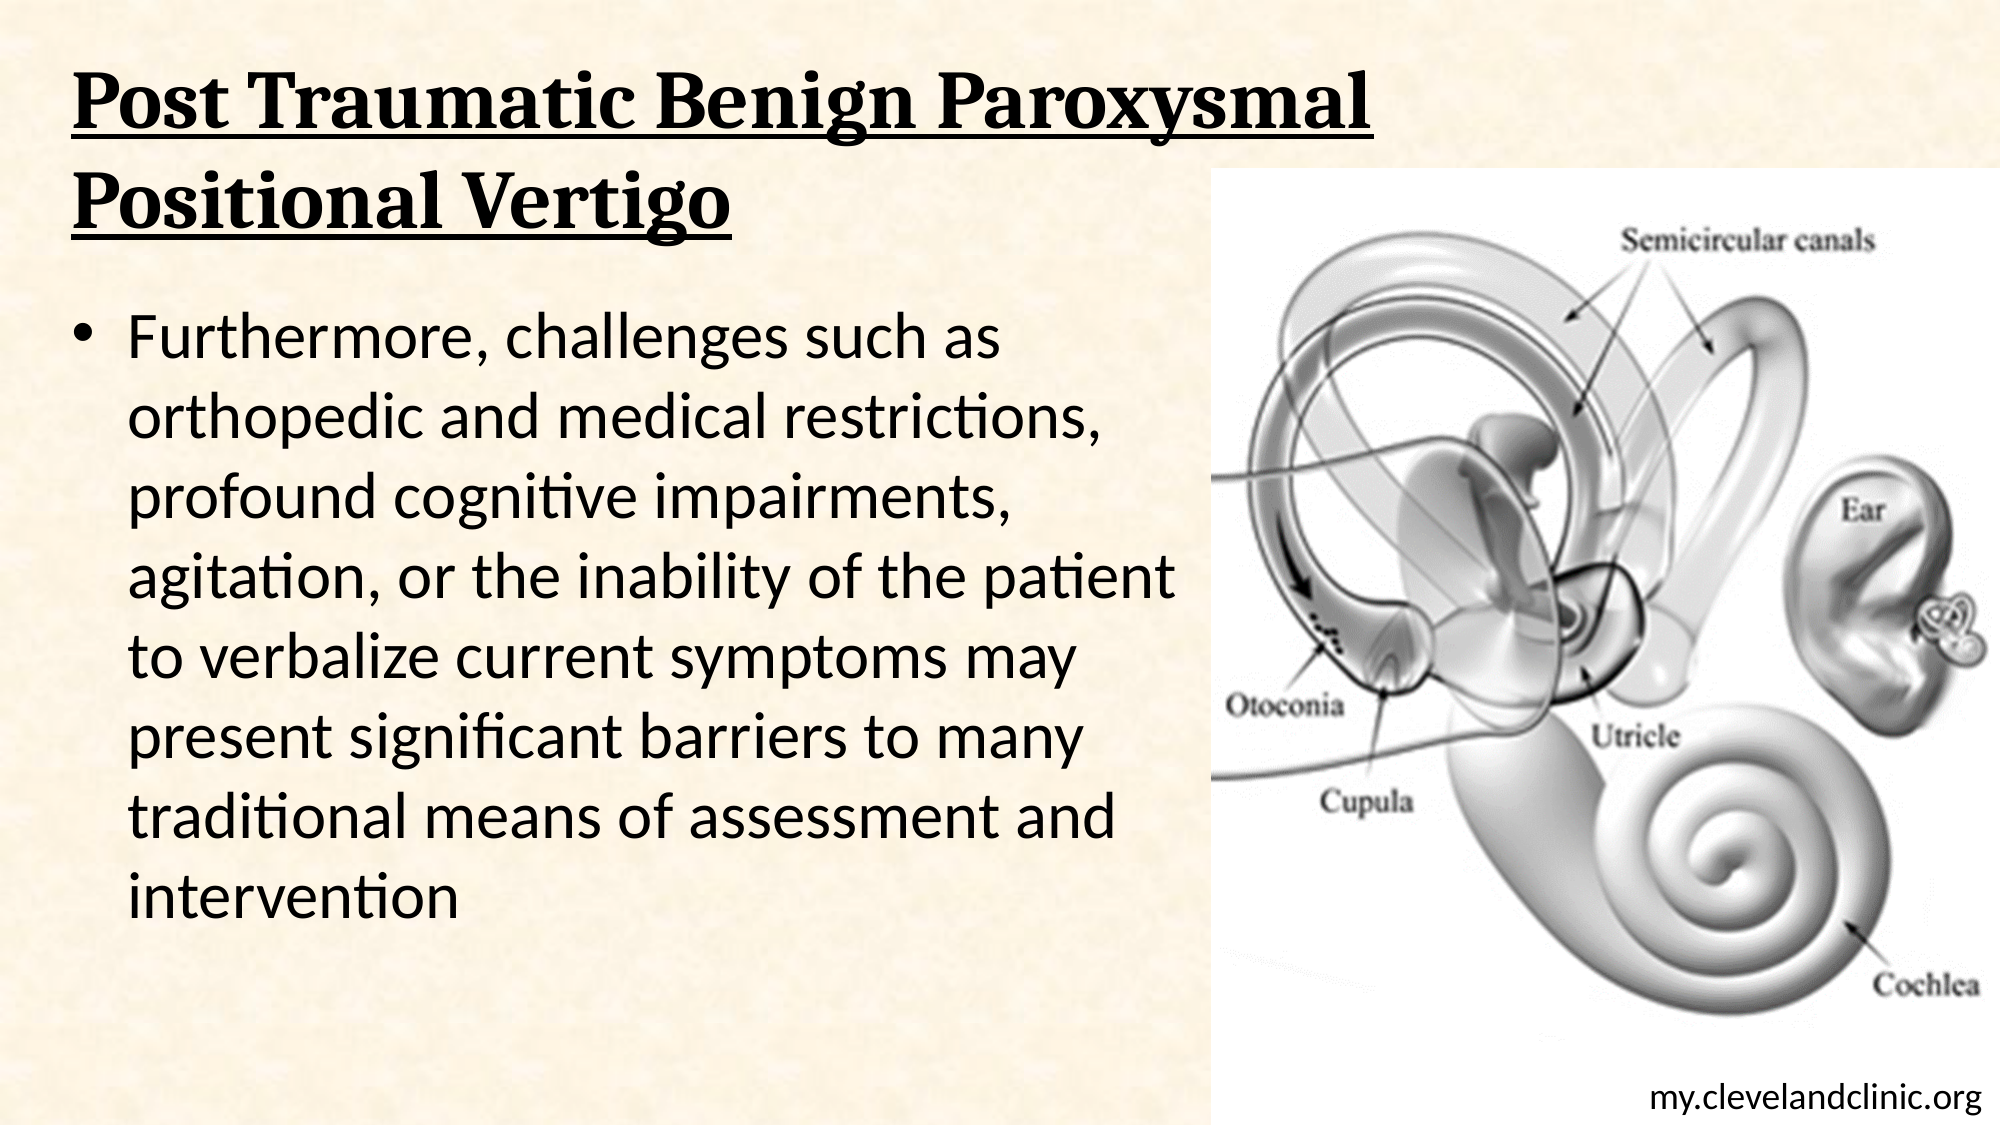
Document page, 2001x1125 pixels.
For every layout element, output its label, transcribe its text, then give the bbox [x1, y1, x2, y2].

text_box Furthermore, challenges such as orthopedic and medical restrictions, profound cognitive impairments, agitation, or the inability of the patient to verbalize current symptoms may present significant barriers to many traditional means of assessment and intervention [56, 284, 1211, 984]
text_box Post Traumatic Benign Paroxysmal Positional Vertigo [56, 37, 1619, 253]
picture [1211, 168, 2000, 1125]
